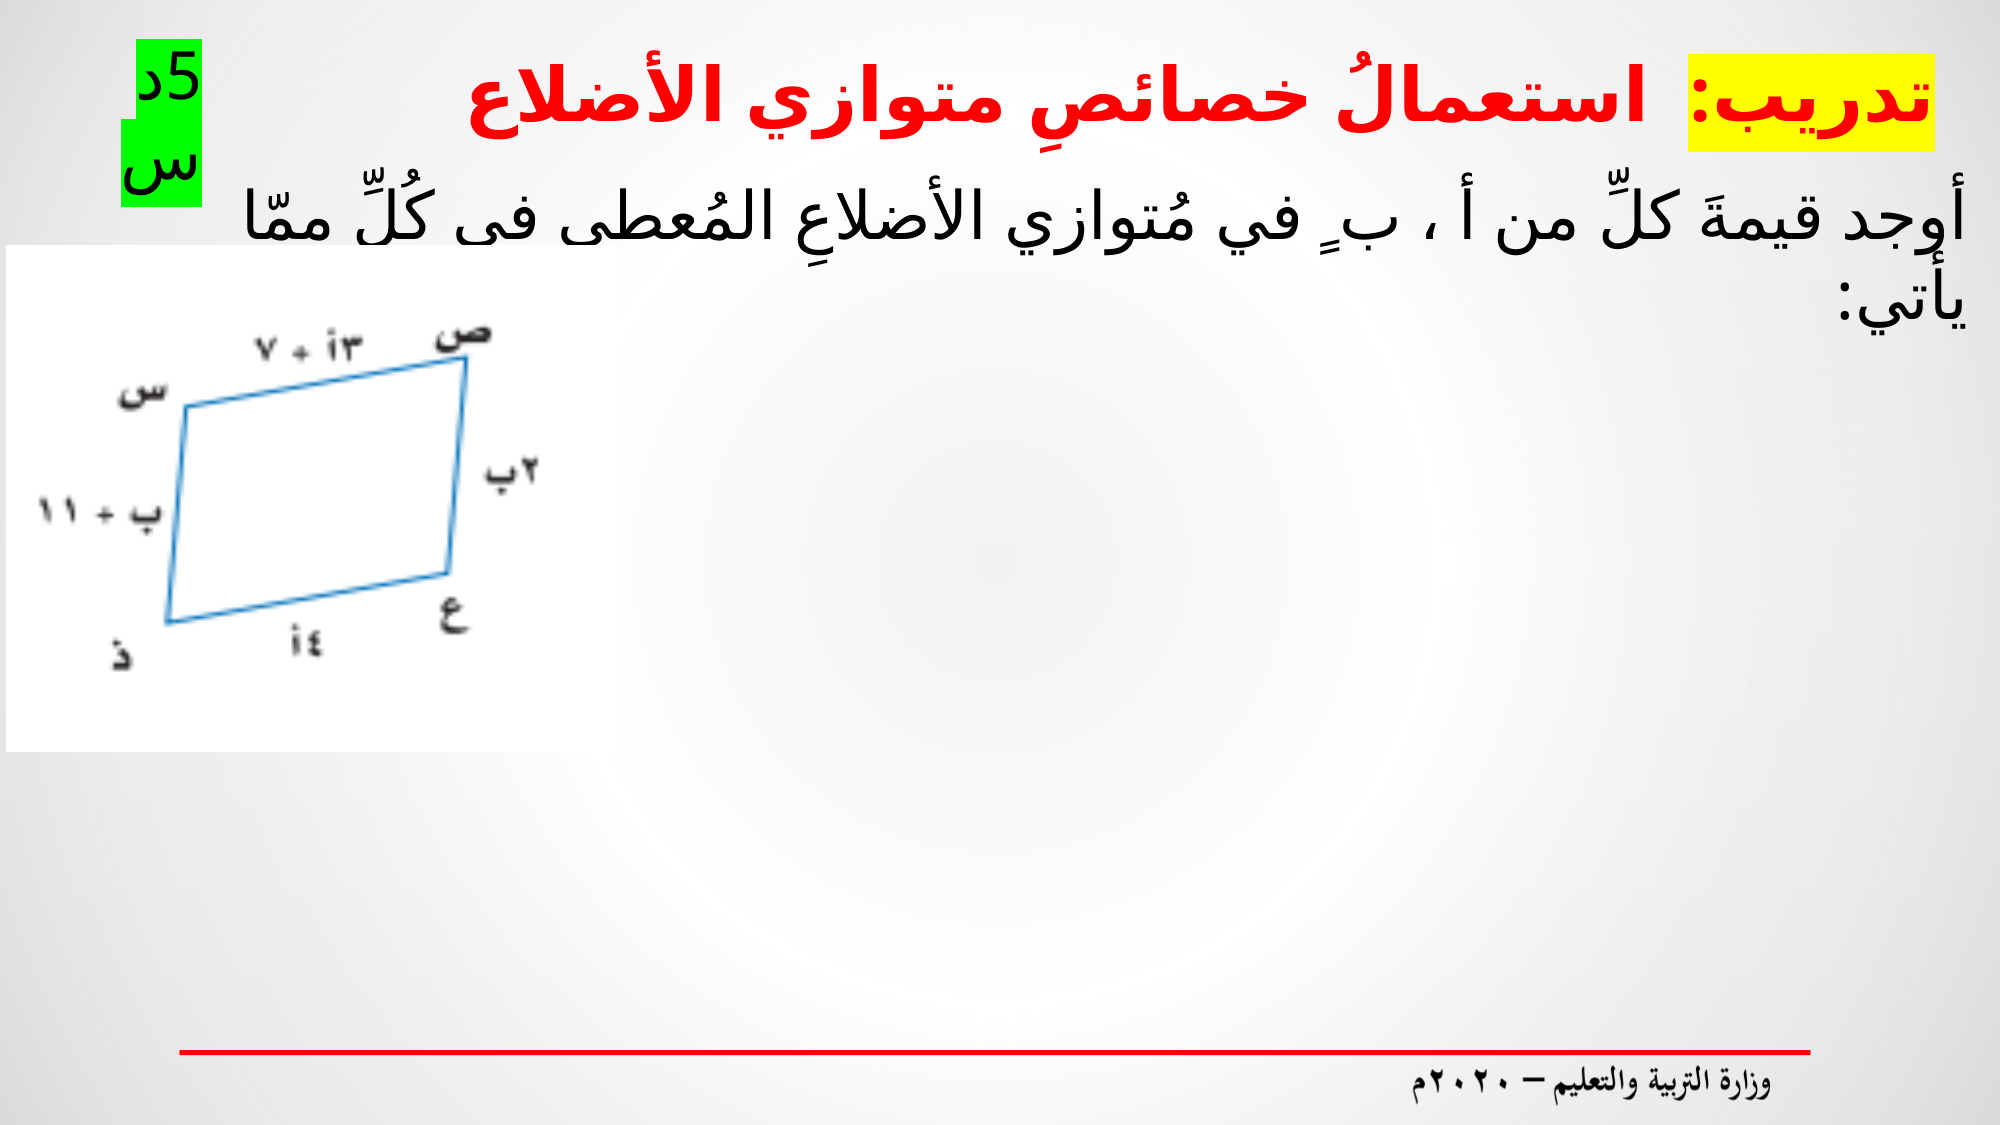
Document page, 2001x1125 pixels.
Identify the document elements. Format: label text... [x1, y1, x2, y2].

text_box أوجد قيمةَ كلِّ من أ ، ب ٍ في مُتوازي الأضلاعِ المُعطى في كُلِّ ممّا يأتي: [82, 164, 1984, 340]
text_box 5د س [31, 24, 217, 200]
text_box تدريب: استعمالُ خصائصِ متوازي الأضلاع [49, 0, 1951, 145]
picture [0, 0, 2000, 1125]
